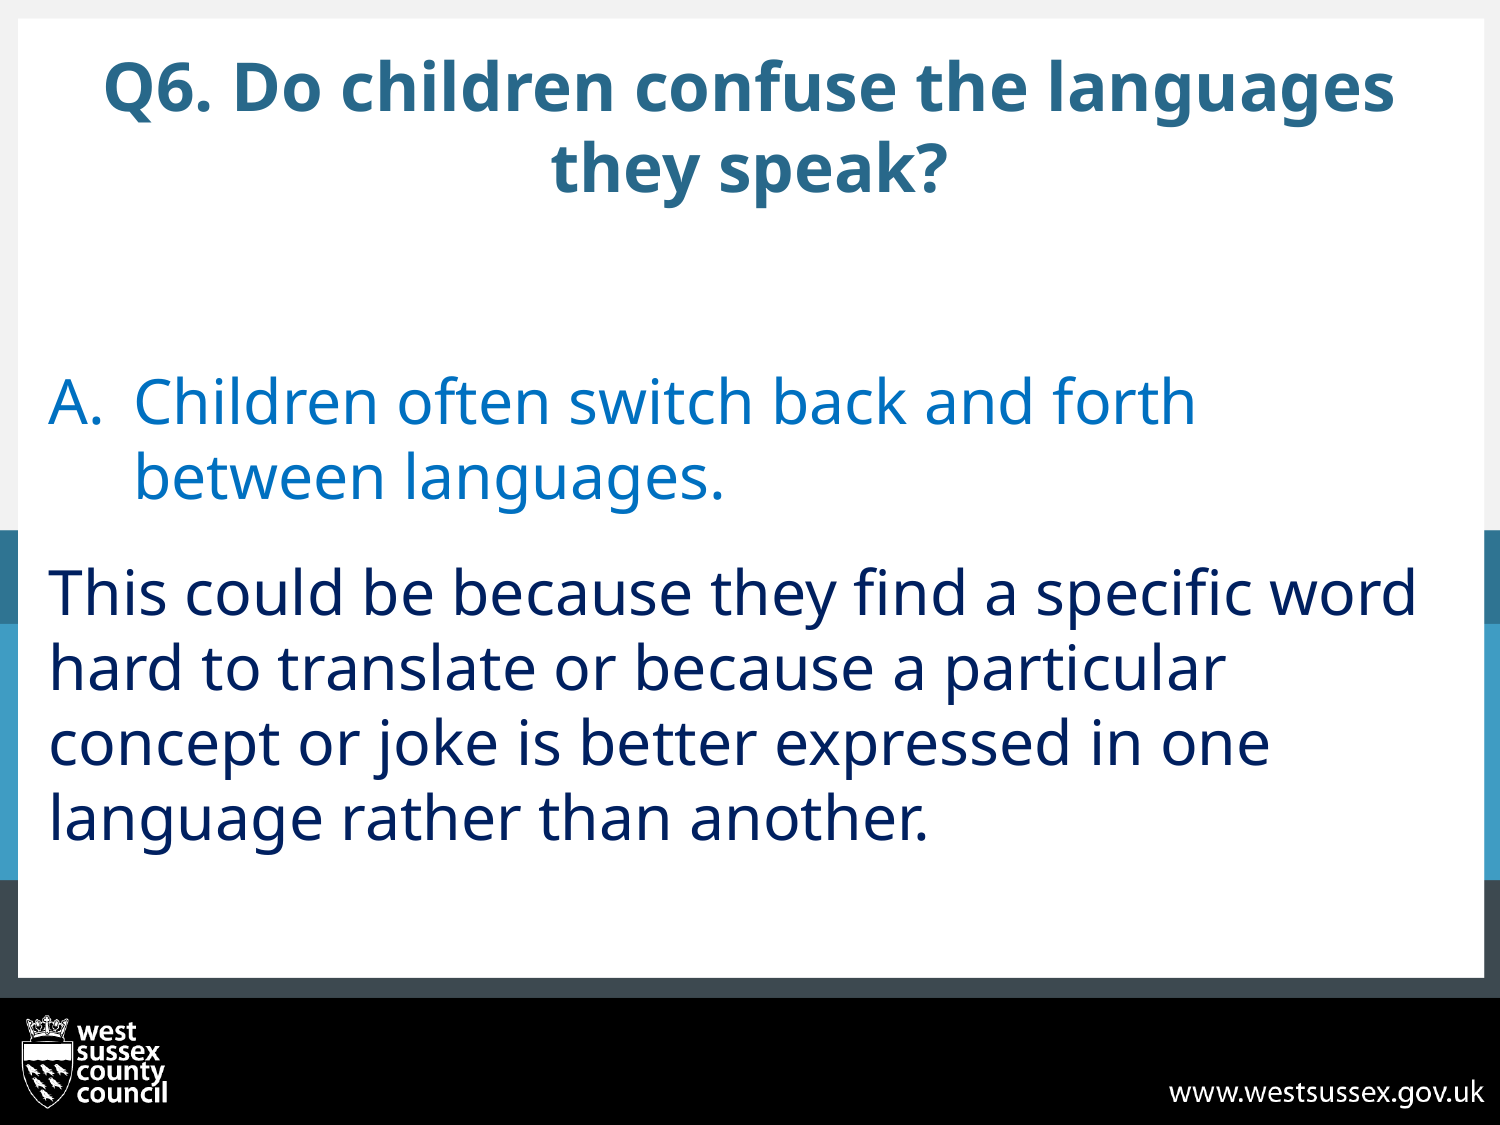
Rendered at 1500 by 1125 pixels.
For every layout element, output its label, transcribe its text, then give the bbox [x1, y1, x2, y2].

list Children often switch back and forth between languages. This could be because they find a specific word hard to translate or because a particular concept or joke is better expressed in one language rather than another. [33, 354, 1466, 936]
picture [0, 0, 1500, 1125]
title Q6. Do children confuse the languages they speak? [33, 35, 1466, 214]
